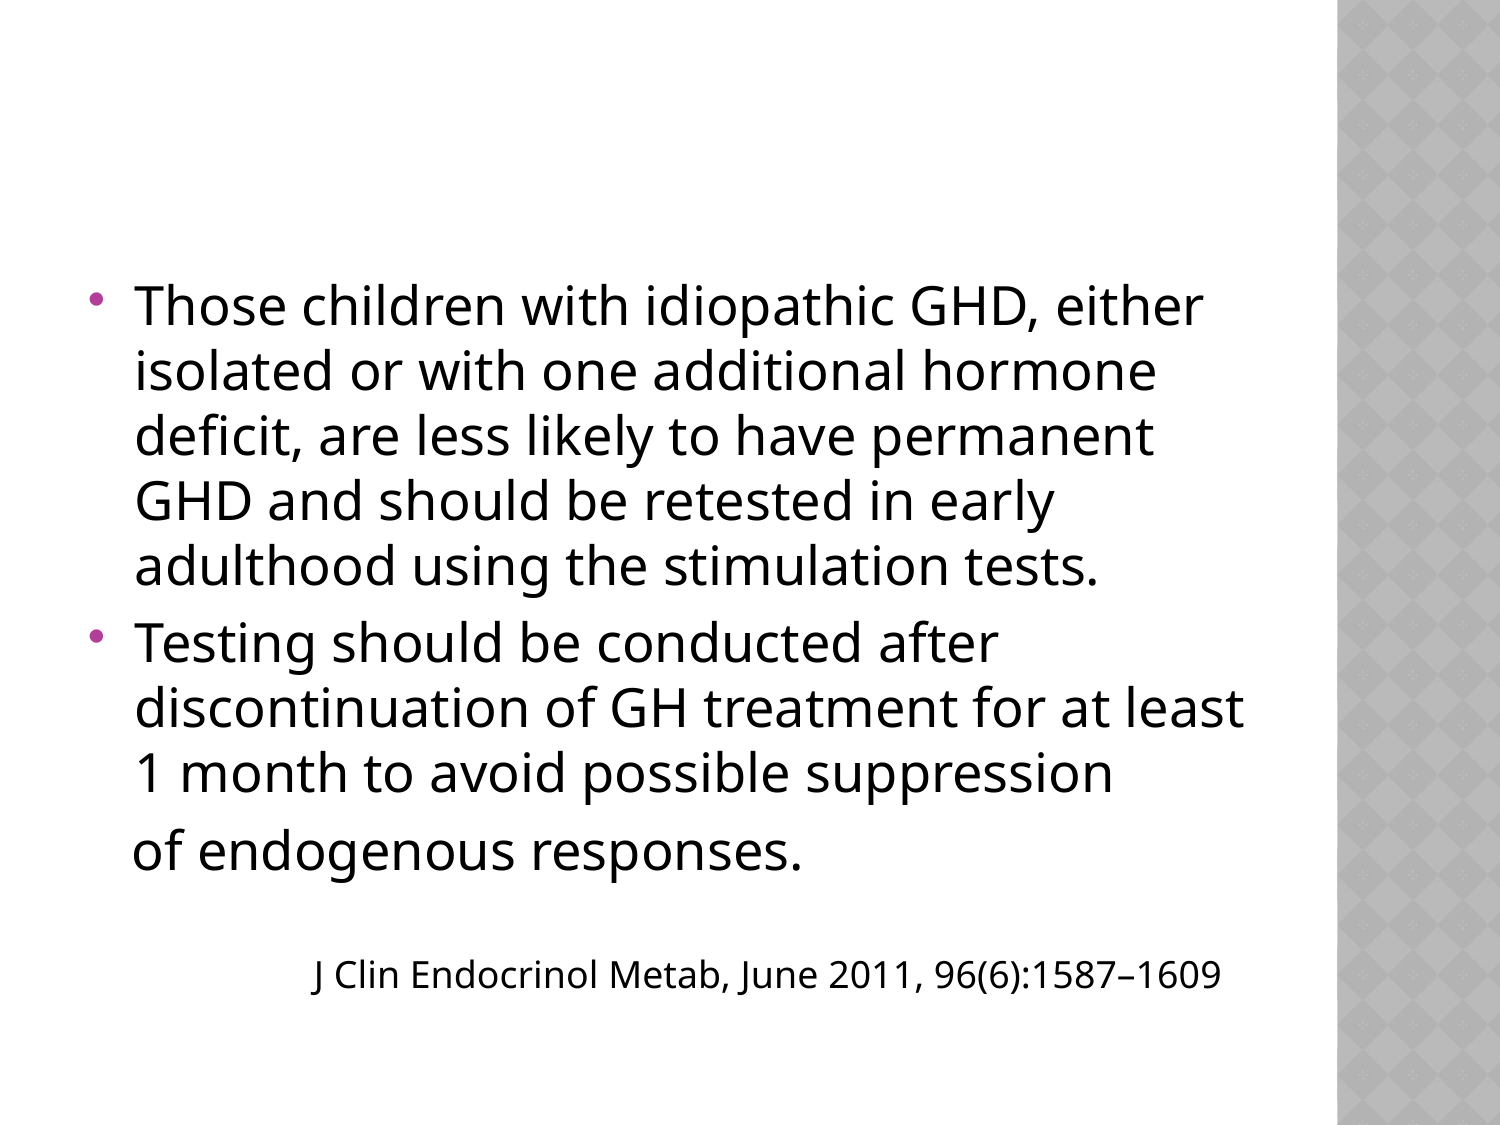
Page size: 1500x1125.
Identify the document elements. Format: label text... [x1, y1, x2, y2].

list Those children with idiopathic GHD, either isolated or with one additional hormone deficit, are less likely to have permanent GHD and should be retested in early adulthood using the stimulation tests. Testing should be conducted after discontinuation of GH treatment for at least 1 month to avoid possible suppression of endogenous responses. J Clin Endocrinol Metab, June 2011, 96(6):1587–1609 [75, 264, 1263, 1059]
